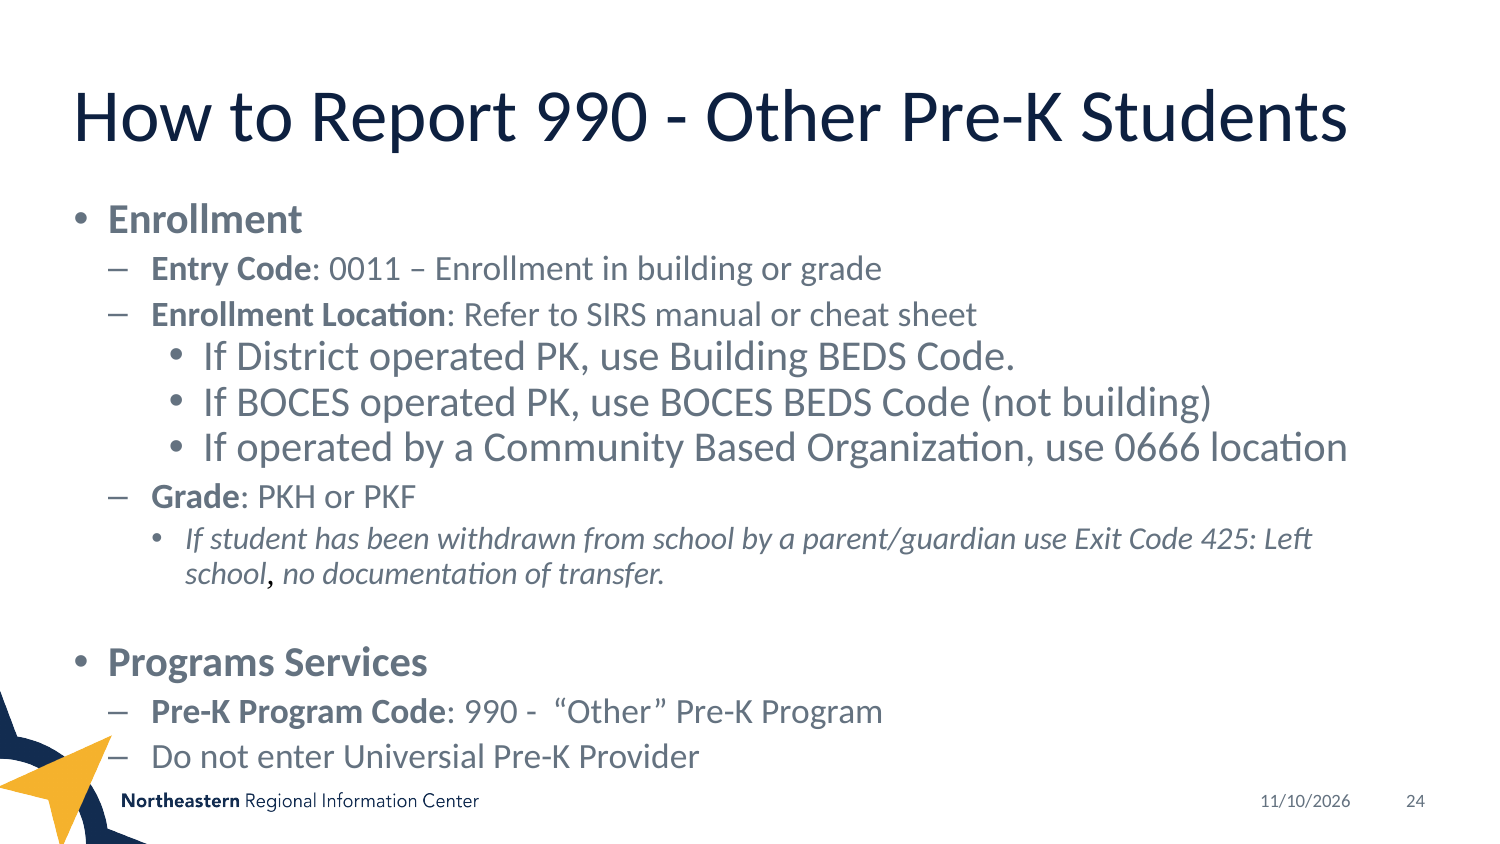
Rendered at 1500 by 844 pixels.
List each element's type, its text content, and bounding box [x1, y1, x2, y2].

slide_number 24 [1369, 782, 1425, 812]
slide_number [1258, 782, 1351, 812]
picture [0, 690, 479, 844]
title How to Report 990 - Other Pre-K Students [73, 66, 1424, 198]
list Enrollment Entry Code: 0011 – Enrollment in building or grade Enrollment Location: Refer to SIRS manual or cheat sheet If District operated PK, use Building BEDS Code. If BOCES operated PK, use BOCES BEDS Code (not building) If operated by a Community Based Organization, use 0666 location Grade: PKH or PKF If student has been withdrawn from school by a parent/guardian use Exit Code 425: Left school, no documentation of transfer. Programs Services Pre-K Program Code: 990 - “Other” Pre-K Program Do not enter Universial Pre-K Provider [73, 197, 1410, 779]
